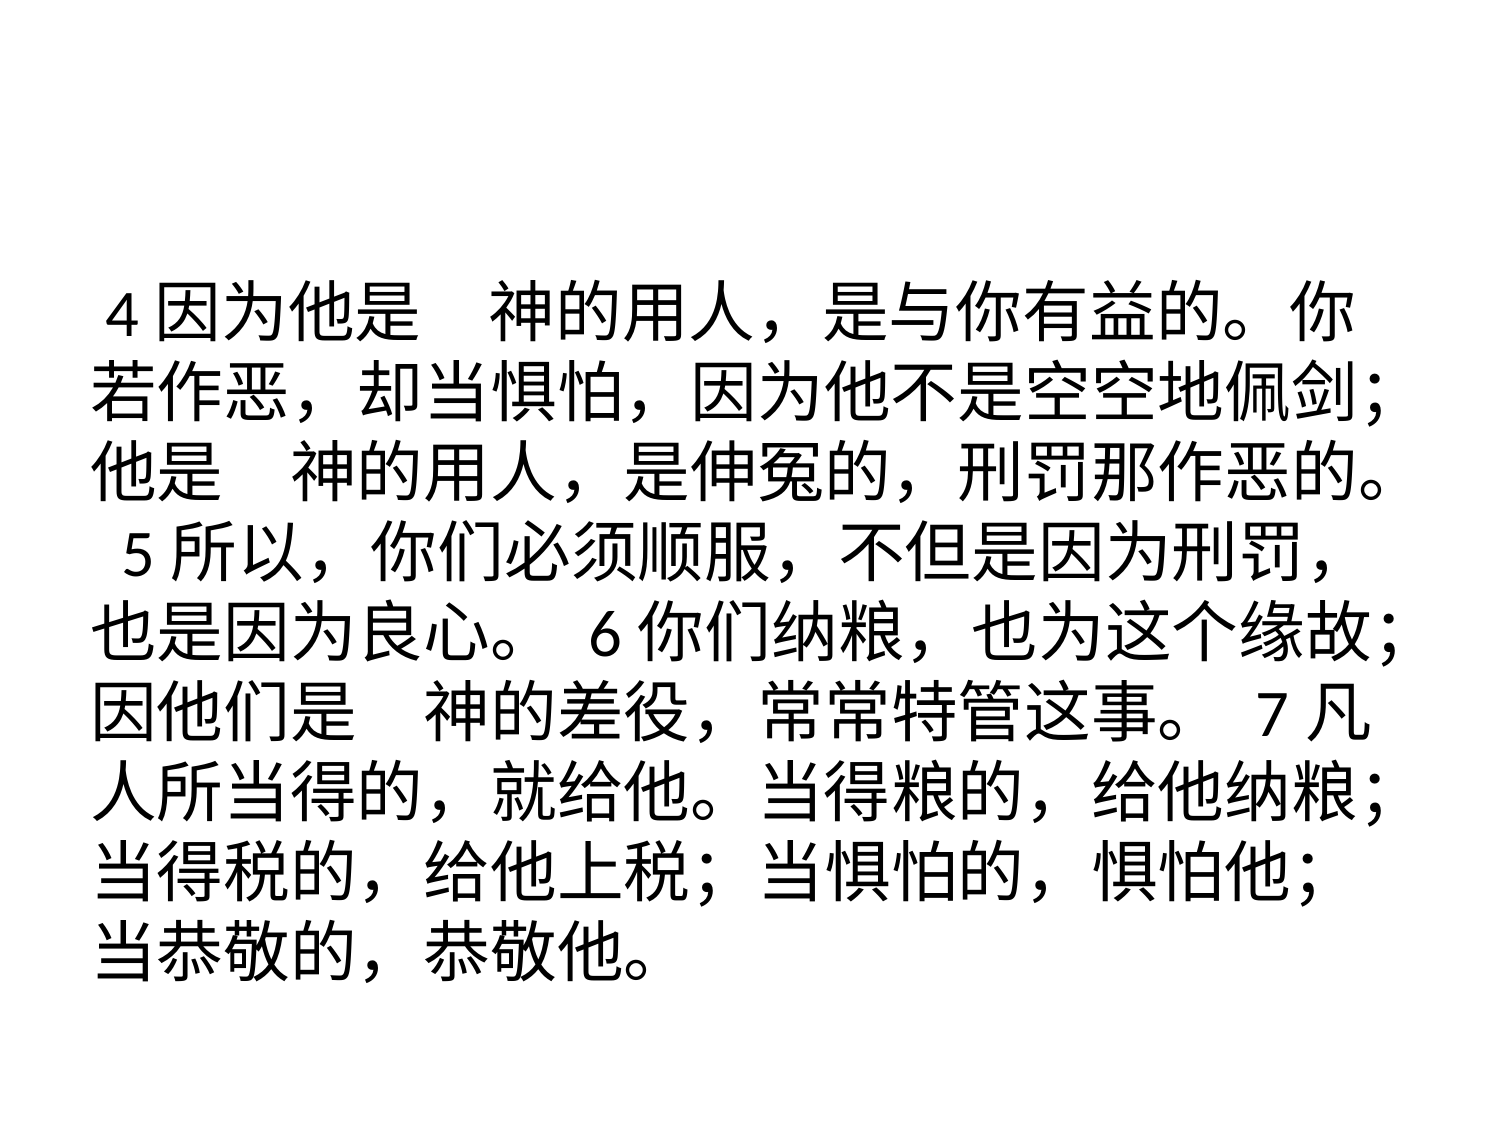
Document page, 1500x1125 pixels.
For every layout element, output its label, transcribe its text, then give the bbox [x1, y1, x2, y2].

list 4因为他是 神的用人，是与你有益的。你若作恶，却当惧怕，因为他不是空空地佩剑；他是 神的用人，是伸冤的，刑罚那作恶的。 5所以，你们必须顺服，不但是因为刑罚，也是因为良心。 6你们纳粮，也为这个缘故；因他们是 神的差役，常常特管这事。 7凡人所当得的，就给他。当得粮的，给他纳粮；当得税的，给他上税；当惧怕的，惧怕他；当恭敬的，恭敬他。 [75, 262, 1425, 1005]
